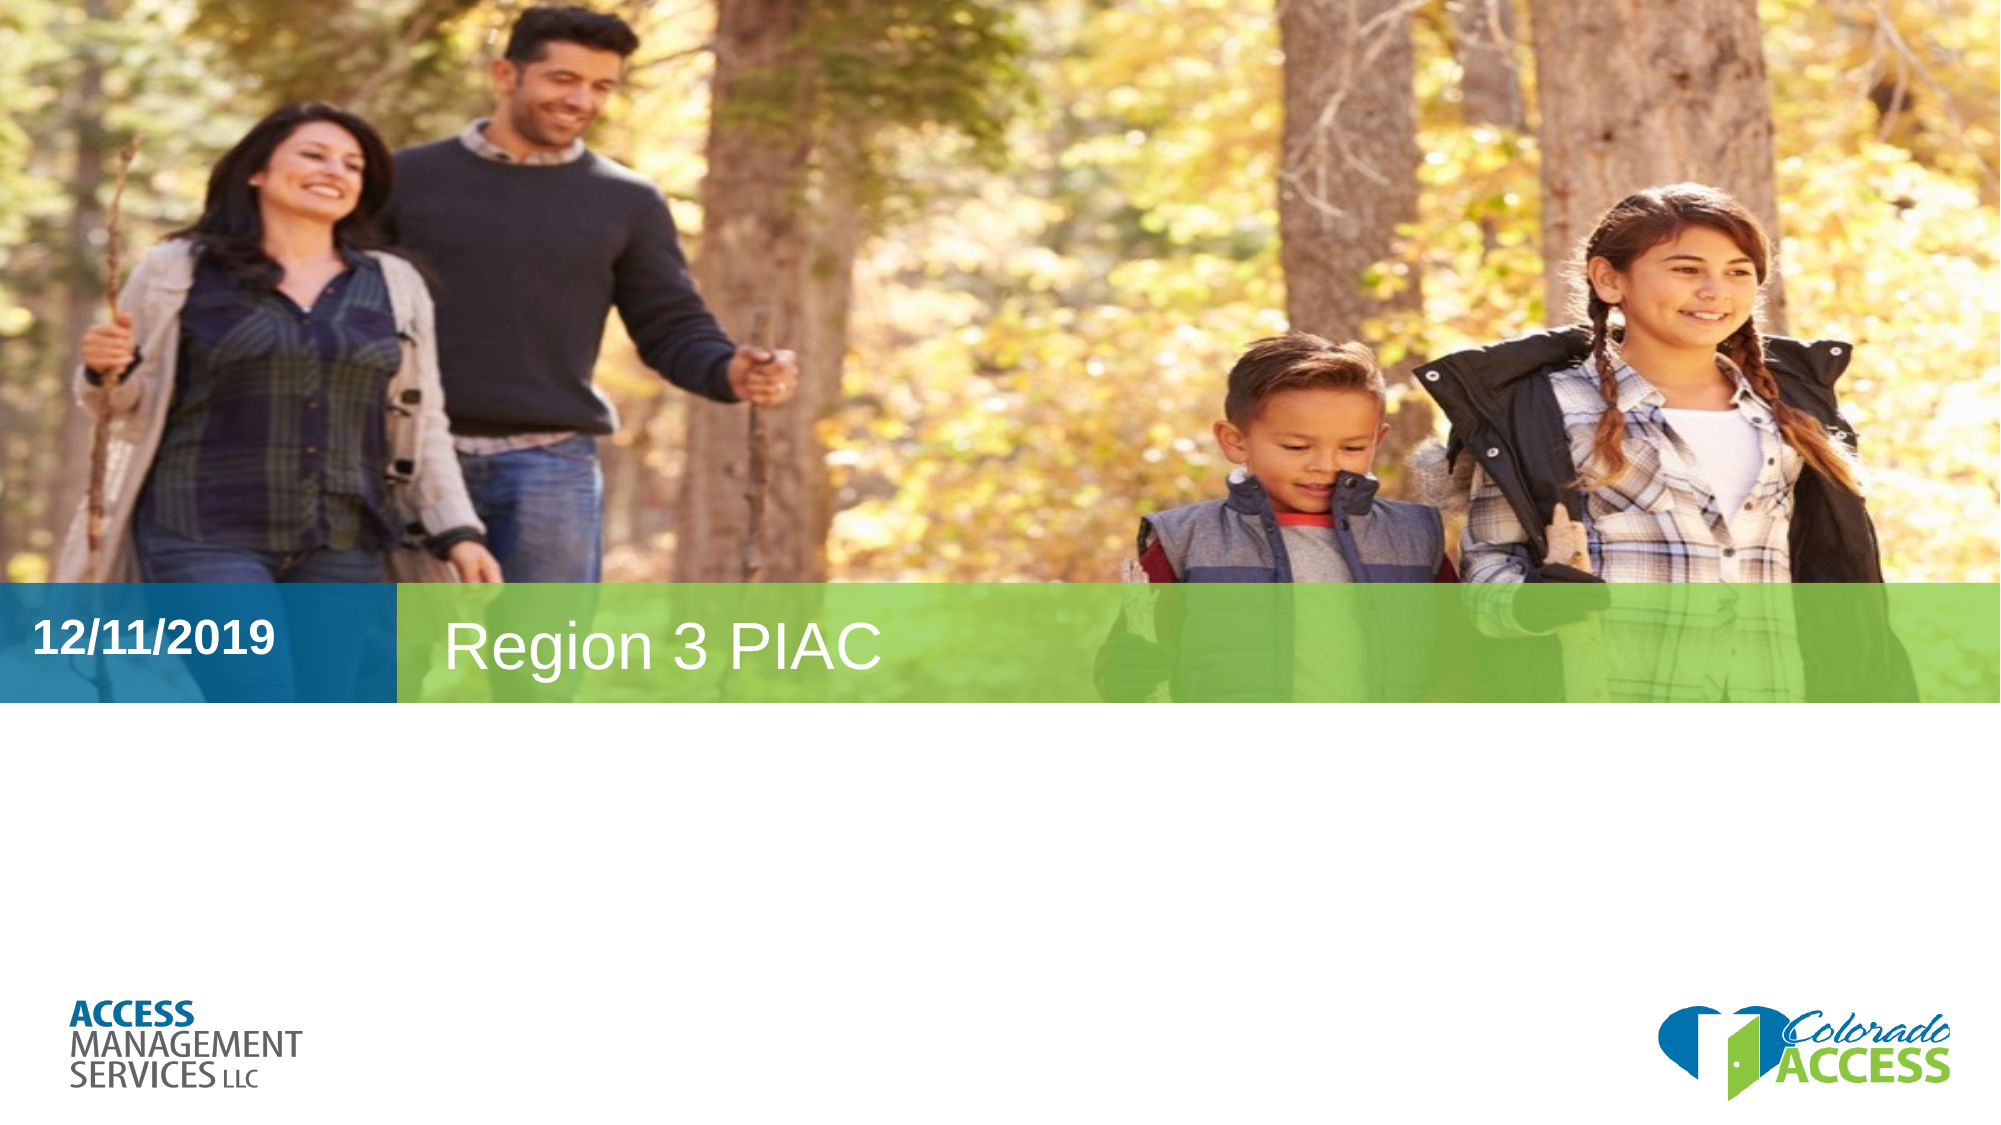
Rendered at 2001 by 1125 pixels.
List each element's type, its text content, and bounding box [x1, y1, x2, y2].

list Region 3 PIAC [428, 604, 1950, 701]
picture [0, 0, 2000, 604]
list 12/11/2019 [0, 604, 397, 701]
